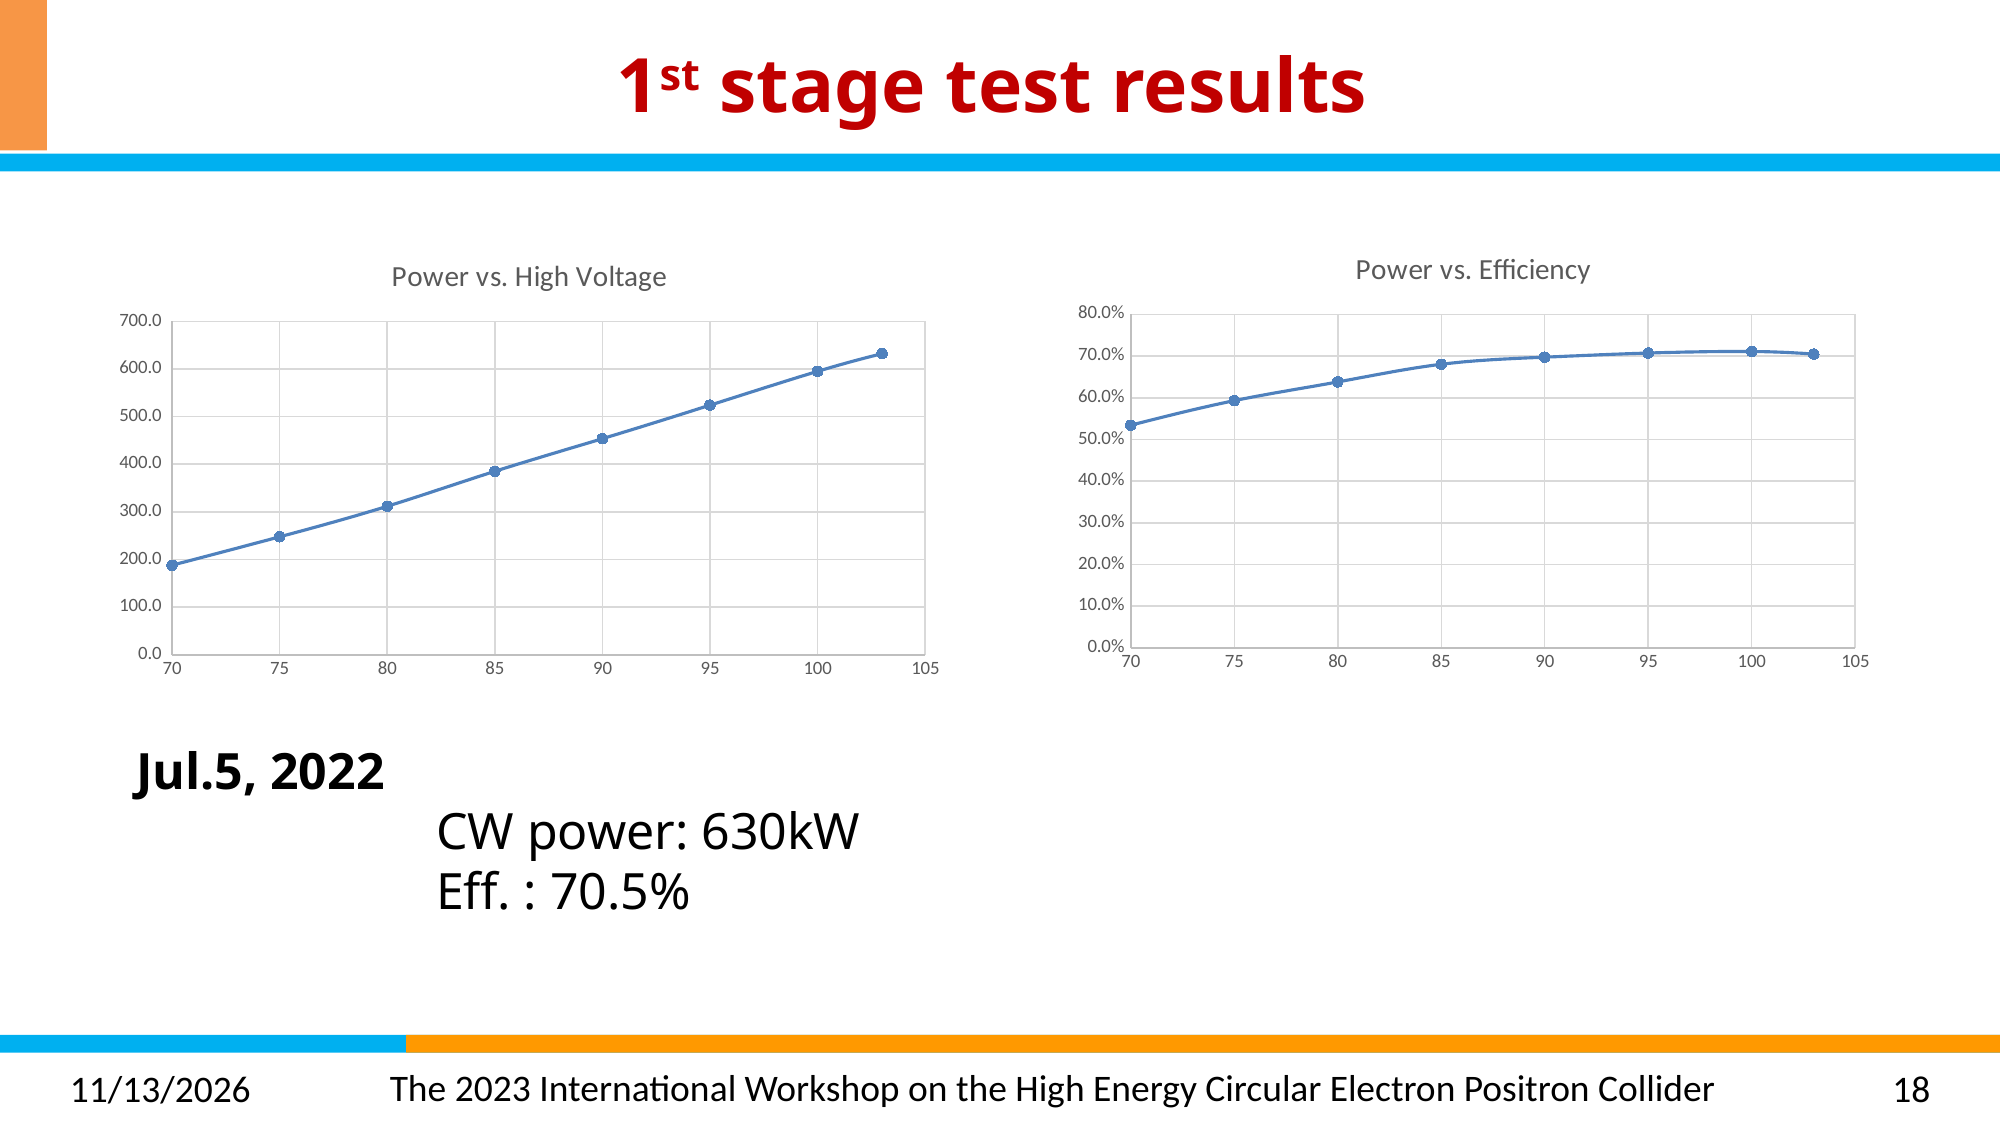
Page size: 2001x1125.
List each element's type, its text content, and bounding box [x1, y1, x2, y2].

title 1st stage test results [109, 23, 1875, 143]
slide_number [55, 1057, 522, 1118]
text_box Jul.5, 2022 CW power: 630kW Eff. : 70.5% [121, 731, 1708, 927]
chart [1061, 231, 1887, 682]
slide_number 18 [1478, 1057, 1945, 1118]
chart [101, 238, 957, 689]
